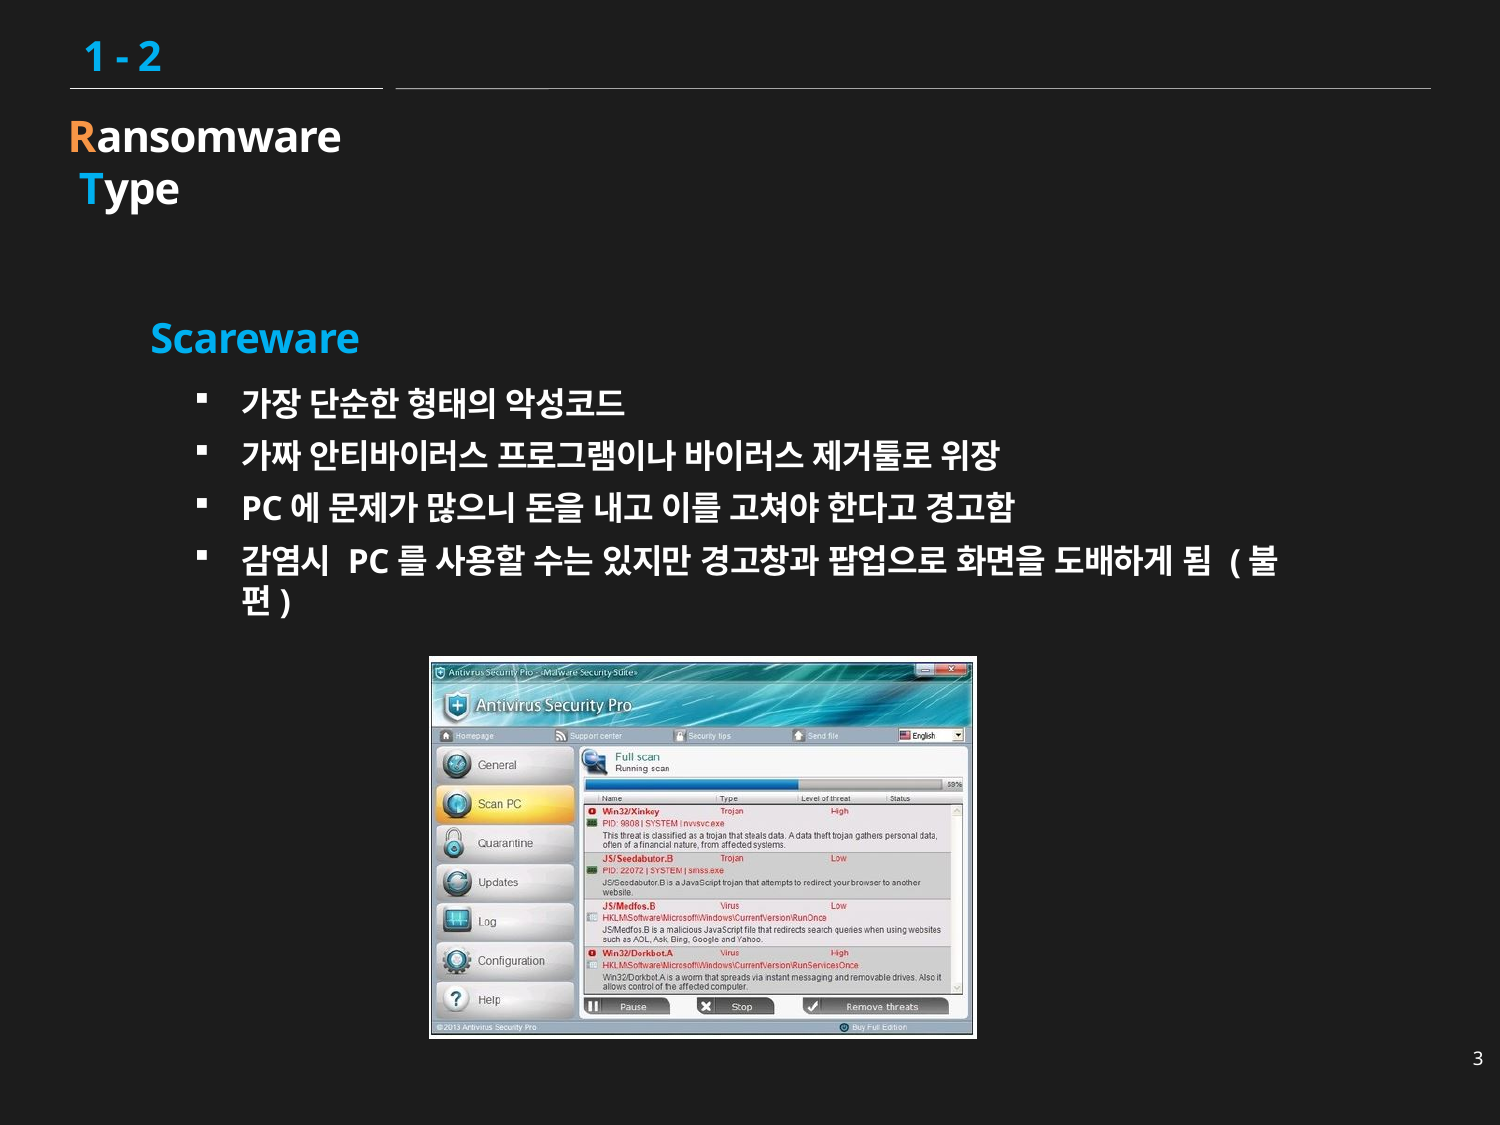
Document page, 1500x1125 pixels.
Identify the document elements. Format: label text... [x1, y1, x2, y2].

title Ransomware Type [52, 101, 383, 256]
picture [428, 656, 977, 1039]
text_box 3 [1377, 1039, 1499, 1080]
text_box 가장 단순한 형태의 악성코드 가짜 안티바이러스 프로그램이나 바이러스 제거툴로 위장 PC에 문제가 많으니 돈을 내고 이를 고쳐야 한다고 경고함 감염시 PC를 사용할 수는 있지만 경고창과 팝업으로 화면을 도배하게 됨 (불편) [179, 375, 1340, 628]
text_box Scareware [135, 304, 1270, 369]
text_box 1 - 2 [68, 22, 177, 88]
